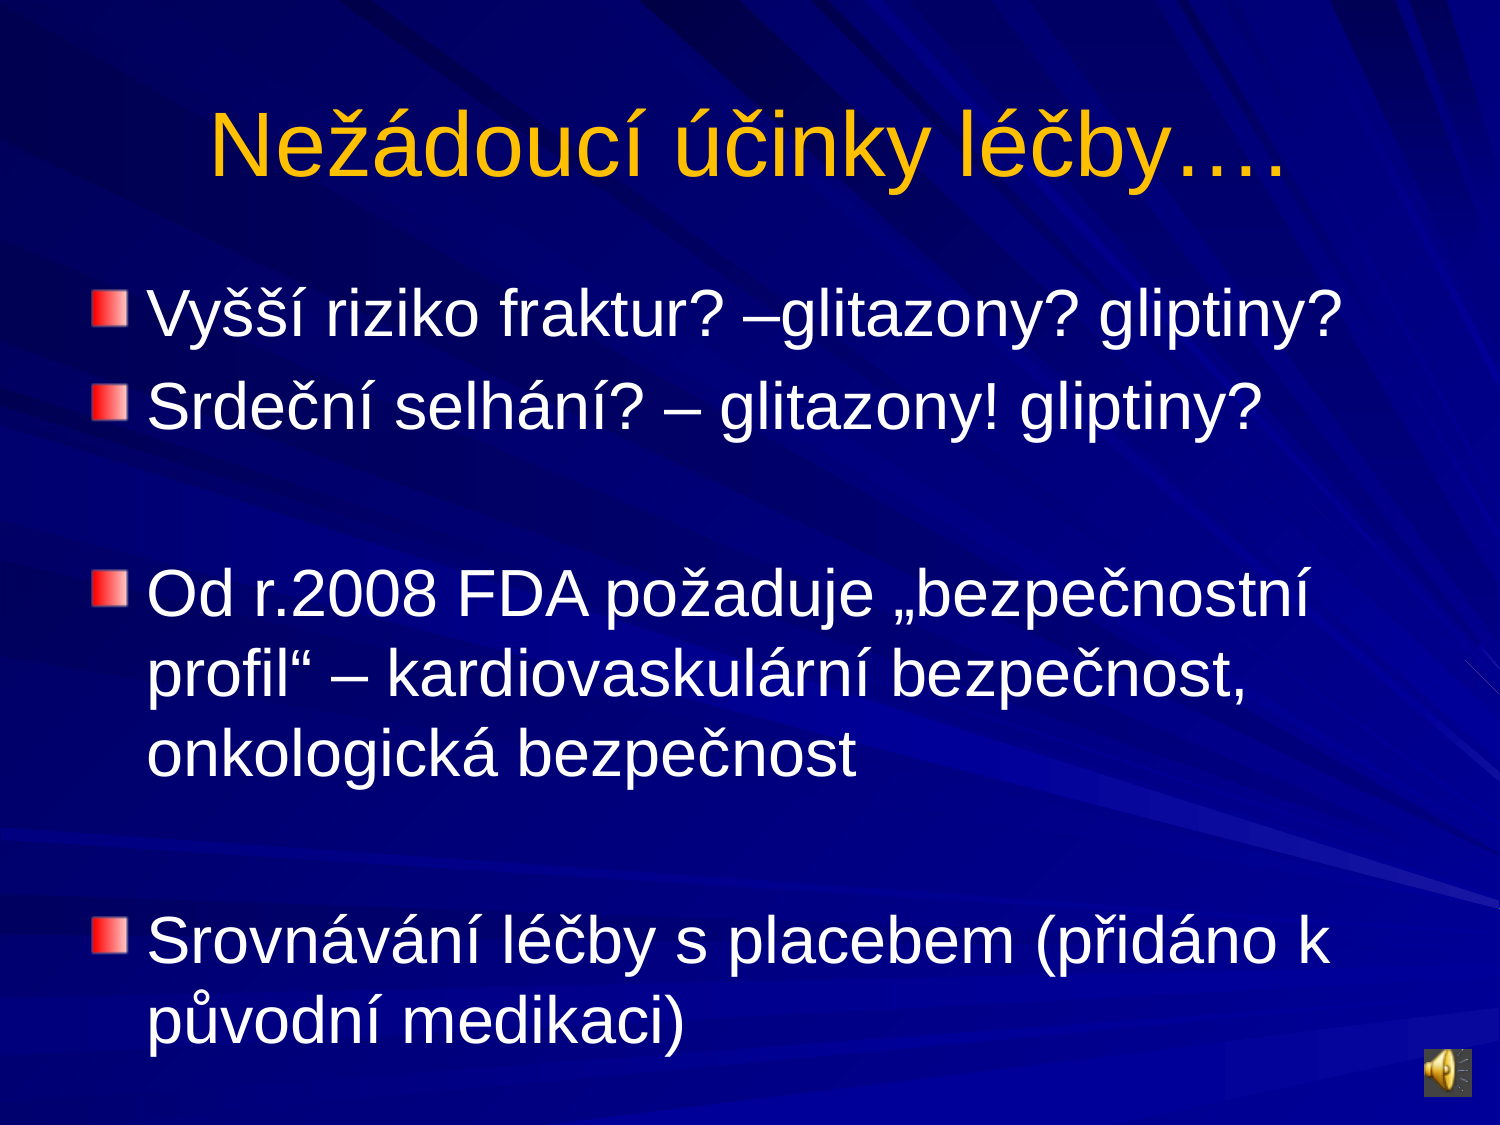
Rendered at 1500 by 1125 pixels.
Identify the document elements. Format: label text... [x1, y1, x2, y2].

picture [90, 915, 132, 958]
picture [90, 288, 132, 331]
picture [90, 568, 132, 611]
title Nežádoucí účinky léčby…. [75, 45, 1425, 234]
list Vyšší riziko fraktur? –glitazony? gliptiny? Srdeční selhání? – glitazony! gliptiny? Od r.2008 FDA požaduje „bezpečnostní profil“ – kardiovaskulární bezpečnost, onkologická bezpečnost Srovnávání léčby s placebem (přidáno k původní medikaci) [75, 262, 1425, 1006]
picture [90, 382, 132, 425]
picture [1422, 1047, 1474, 1099]
